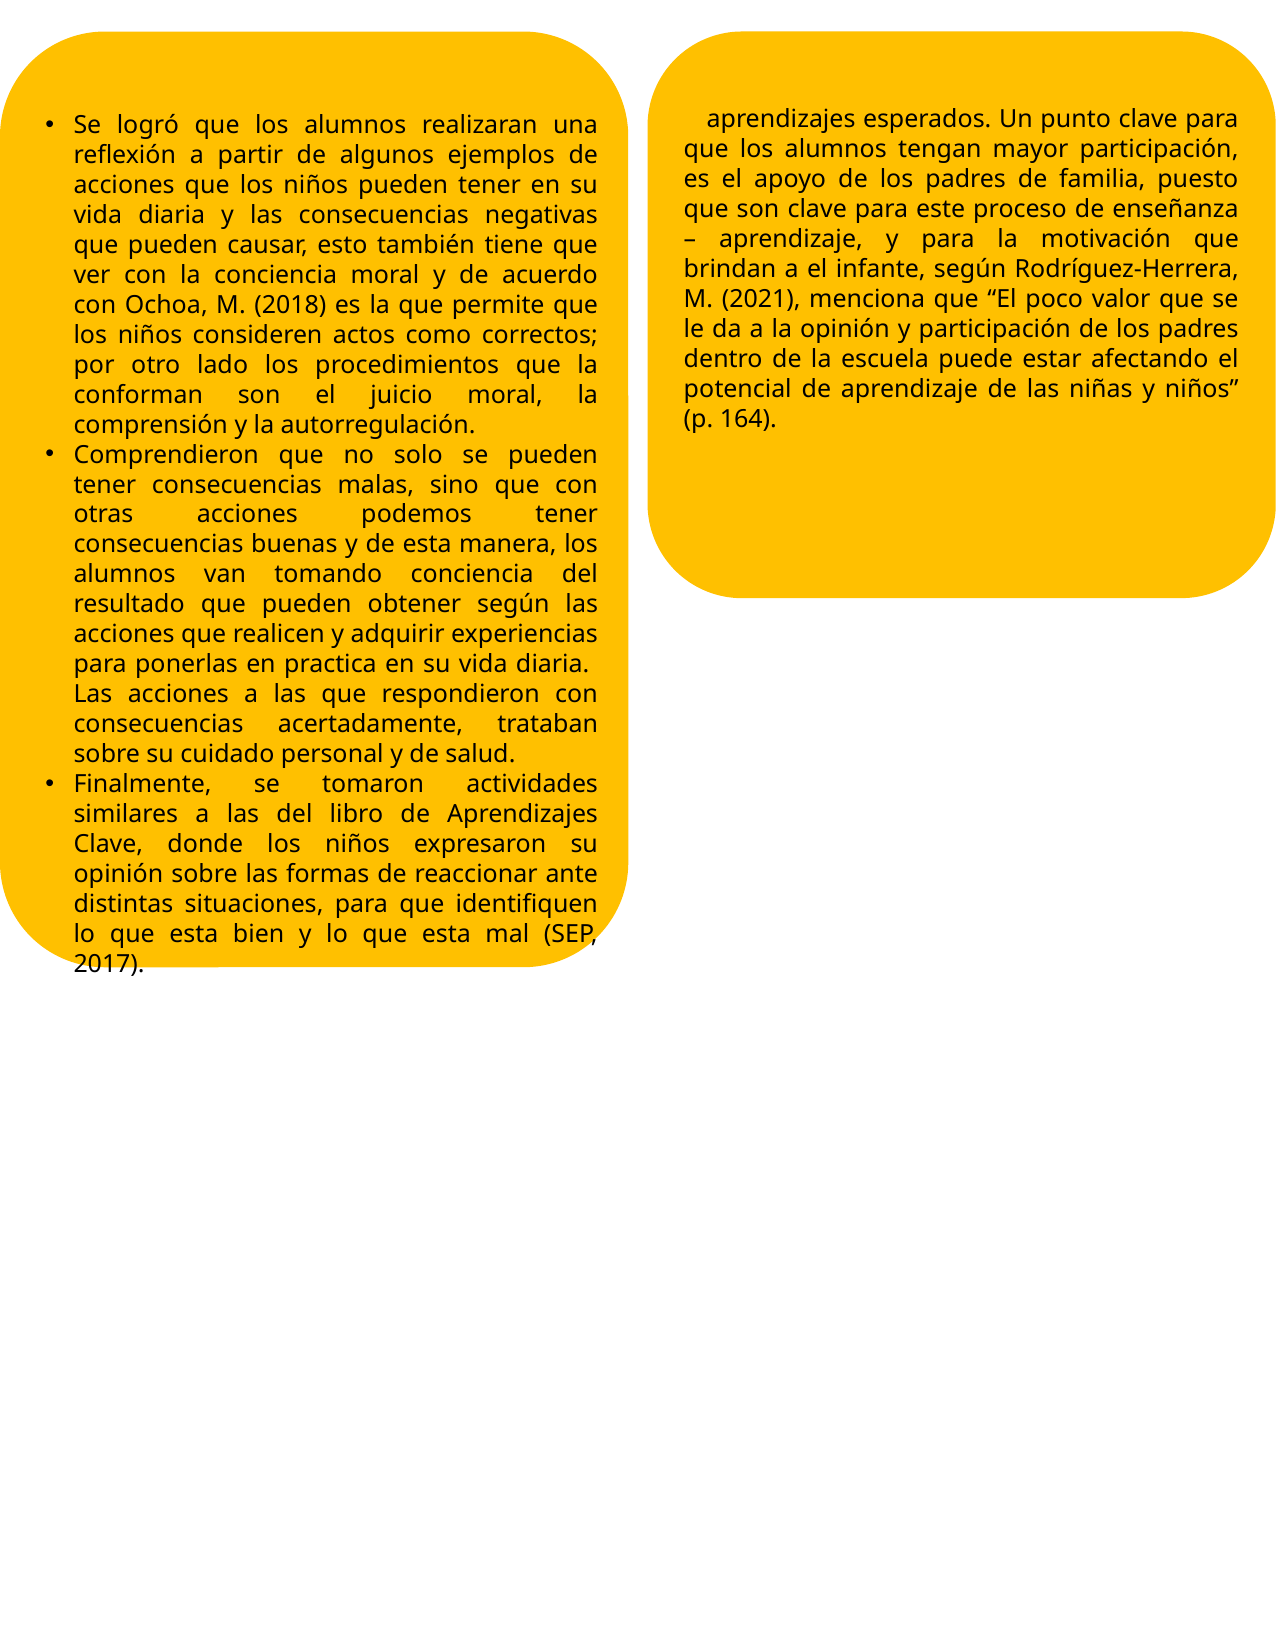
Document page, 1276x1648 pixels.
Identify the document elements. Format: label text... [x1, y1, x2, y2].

text_box [0, 30, 607, 938]
text_box [646, 30, 1276, 600]
text_box [614, 88, 630, 918]
text_box Se logró que los alumnos realizaran una reflexión a partir de algunos ejemplos de acciones que los niños pueden tener en su vida diaria y las consecuencias negativas que pueden causar, esto también tiene que ver con la conciencia moral y de acuerdo con Ochoa, M. (2018) es la que permite que los niños consideren actos como correctos; por otro lado los procedimientos que la conforman son el juicio moral, la comprensión y la autorregulación. Comprendieron que no solo se pueden tener consecuencias malas, sino que con otras acciones podemos tener consecuencias buenas y de esta manera, los alumnos van tomando conciencia del resultado que pueden obtener según las acciones que realicen y adquirir experiencias para ponerlas en practica en su vida diaria. Las acciones a las que respondieron con consecuencias acertadamente, trataban sobre su cuidado personal y de salud. Finalmente, se tomaron actividades similares a las del libro de Aprendizajes Clave, donde los niños expresaron su opinión sobre las formas de reaccionar ante distintas situaciones, para que identifiquen lo que esta bien y lo que esta mal (SEP, 2017). [30, 71, 614, 1045]
text_box aprendizajes esperados. Un punto clave para que los alumnos tengan mayor participación, es el apoyo de los padres de familia, puesto que son clave para este proceso de enseñanza – aprendizaje, y para la motivación que brindan a el infante, según Rodríguez-Herrera, M. (2021), menciona que “El poco valor que se le da a la opinión y participación de los padres dentro de la escuela puede estar afectando el potencial de aprendizaje de las niñas y niños” (p. 164). [668, 95, 1255, 440]
